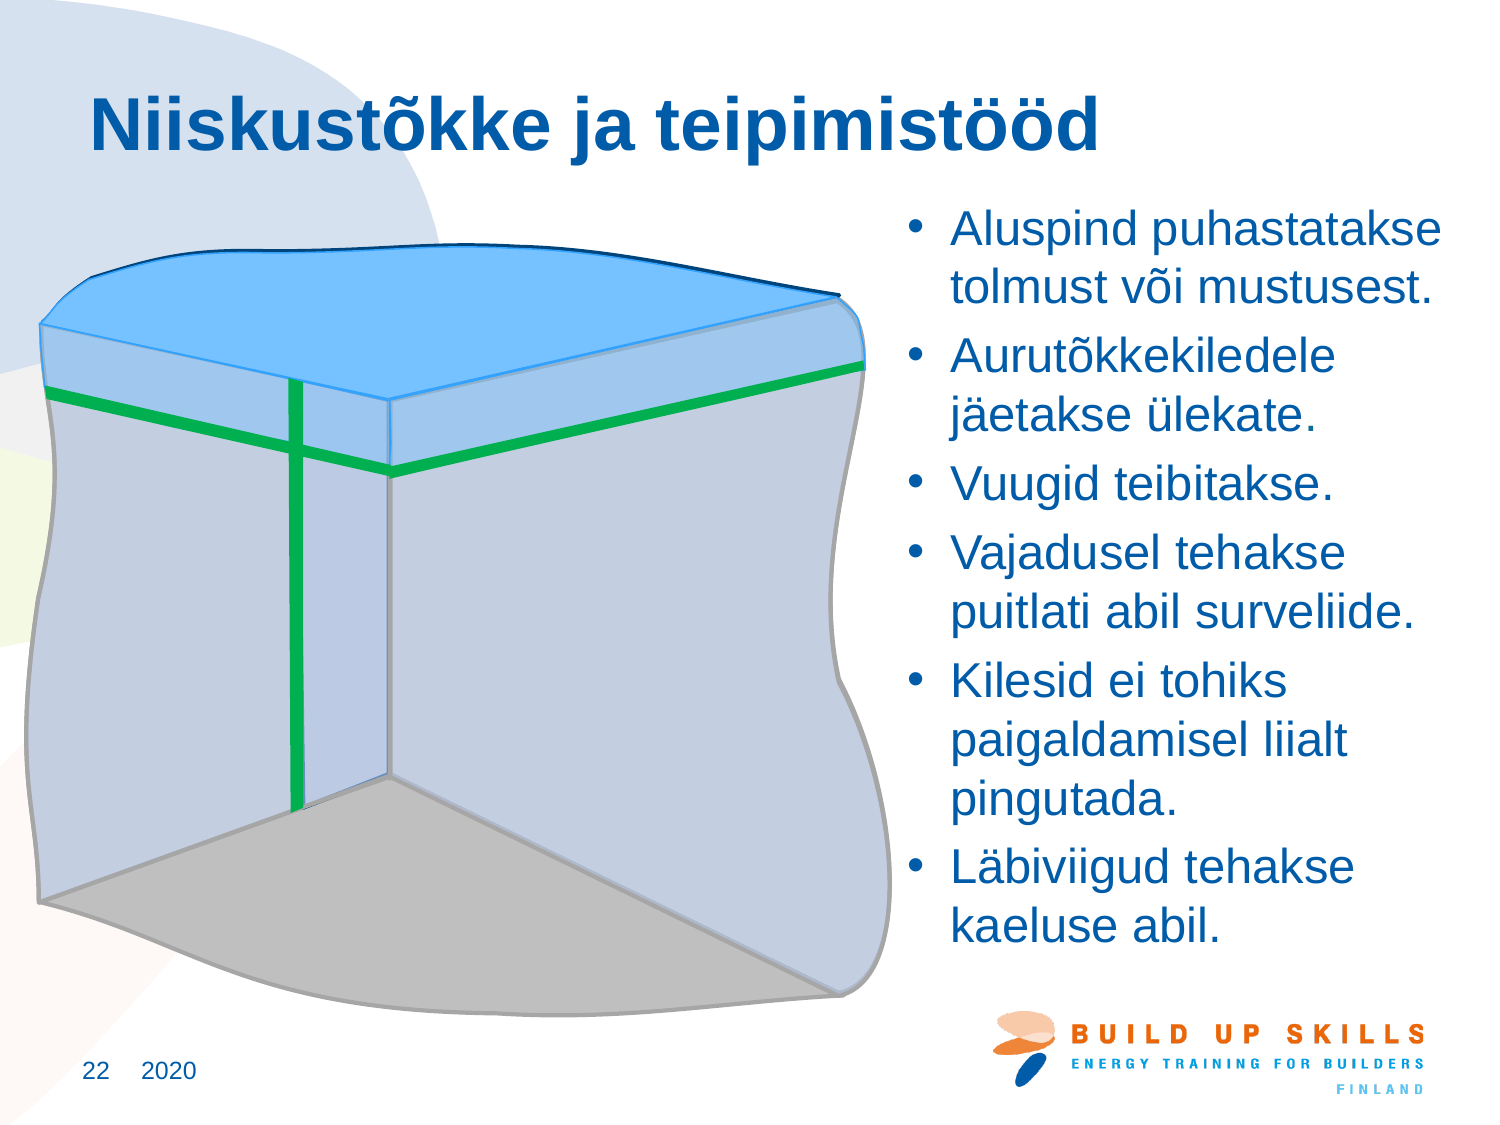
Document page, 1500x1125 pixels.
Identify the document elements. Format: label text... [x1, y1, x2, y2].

text_box Aluspind puhastatakse tolmust või mustusest. Aurutõkkekiledele jäetakse ülekate. Vuugid teibitakse. Vajadusel tehakse puitlati abil surveliide. Kilesid ei tohiks paigaldamisel liialt pingutada. Läbiviigud tehakse kaeluse abil. [892, 188, 1469, 971]
text_box Niiskustõkke ja teipimistööd [74, 78, 1425, 175]
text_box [39, 246, 866, 408]
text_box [39, 448, 866, 473]
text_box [26, 245, 891, 1016]
picture [993, 1011, 1424, 1094]
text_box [297, 300, 890, 997]
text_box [38, 410, 871, 441]
